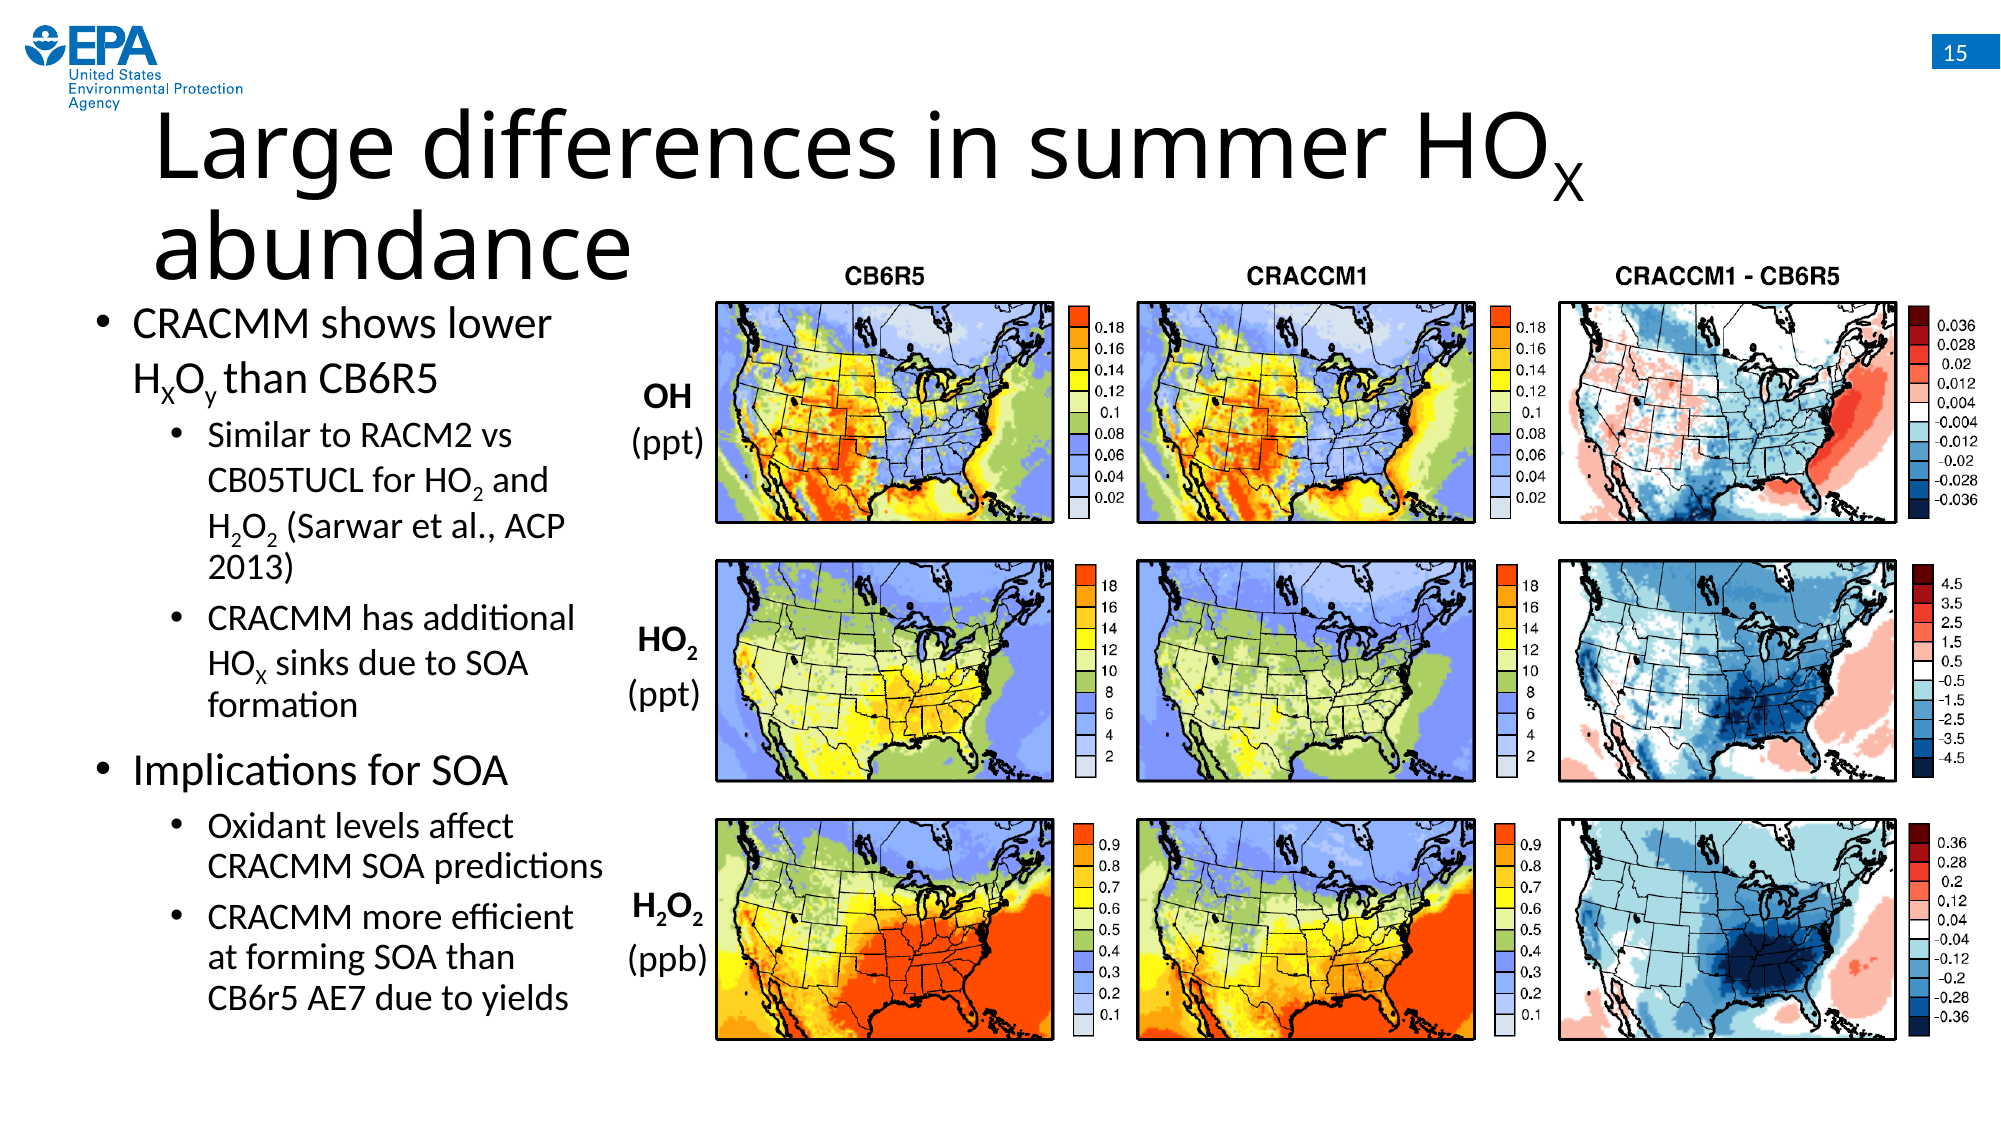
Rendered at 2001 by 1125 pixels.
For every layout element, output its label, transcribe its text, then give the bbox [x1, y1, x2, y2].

picture [707, 811, 1984, 1043]
title Large differences in summer HOX abundance [137, 110, 1863, 278]
text_box (ppt) [600, 661, 707, 722]
text_box (ppt) [603, 409, 707, 469]
text_box H2O2 [598, 872, 707, 939]
list CRACMM shows lower HXOy than CB6R5 Similar to RACM2 vs CB05TUCL for HO2 and H2O2 (Sarwar et al., ACP 2013) CRACMM has additional HOX sinks due to SOA formation Implications for SOA Oxidant levels affect CRACMM SOA predictions CRACMM more efficient at forming SOA than CB6r5 AE7 due to yields [80, 291, 620, 1006]
picture [707, 249, 1989, 532]
picture [707, 552, 1977, 793]
text_box HO2 [620, 606, 707, 661]
text_box (ppb) [603, 926, 707, 987]
text_box OH [624, 364, 707, 409]
